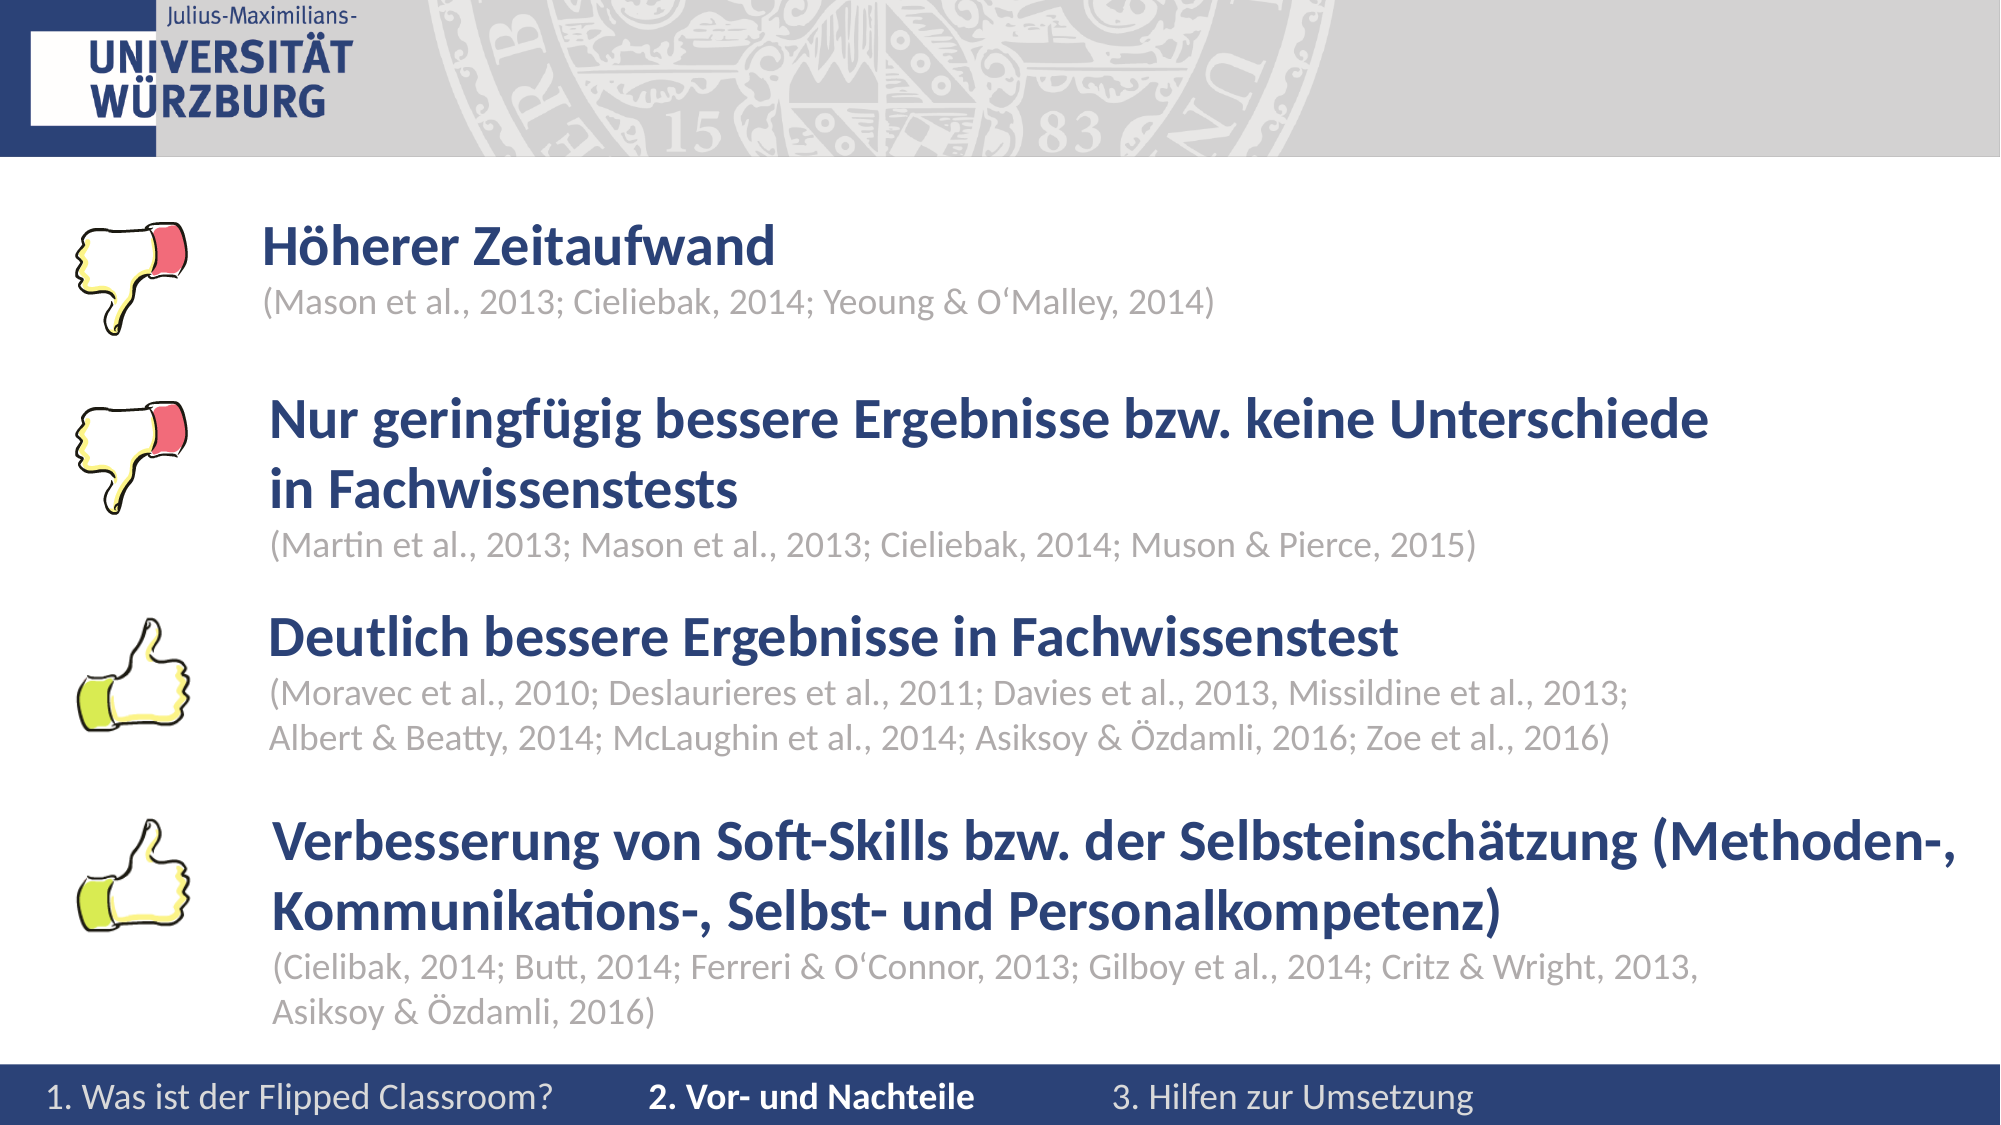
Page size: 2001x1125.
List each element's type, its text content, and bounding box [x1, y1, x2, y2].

picture [57, 606, 203, 749]
picture [0, 0, 2000, 157]
text_box [0, 1063, 2000, 1125]
text_box 1. Was ist der Flipped Classroom? 2. Vor- und Nachteile 3. Hilfen zur Umsetzung [30, 1064, 1507, 1125]
picture [65, 391, 195, 522]
picture [57, 807, 203, 949]
text_box Deutlich bessere Ergebnisse in Fachwissenstest (Moravec et al., 2010; Deslaurieres et al., 2011; Davies et al., 2013, Missildine et al., 2013; Albert & Beatty, 2014; McLaughin et al., 2014; Asiksoy & Özdamli, 2016; Zoe et al., 2016) [254, 590, 1646, 766]
text_box Höherer Zeitaufwand (Mason et al., 2013; Cieliebak, 2014; Yeoung & O‘Malley, 2014) [247, 199, 1231, 330]
text_box Verbesserung von Soft-Skills bzw. der Selbsteinschätzung (Methoden-, Kommunikations-, Selbst- und Personalkompetenz) (Cielibak, 2014; Butt, 2014; Ferreri & O‘Connor, 2013; Gilboy et al., 2014; Critz & Wright, 2013, Asiksoy & Özdamli, 2016) [257, 794, 1973, 1040]
text_box Nur geringfügig bessere Ergebnisse bzw. keine Unterschiede in Fachwissenstests (Martin et al., 2013; Mason et al., 2013; Cieliebak, 2014; Muson & Pierce, 2015) [254, 372, 1726, 573]
picture [65, 212, 195, 343]
